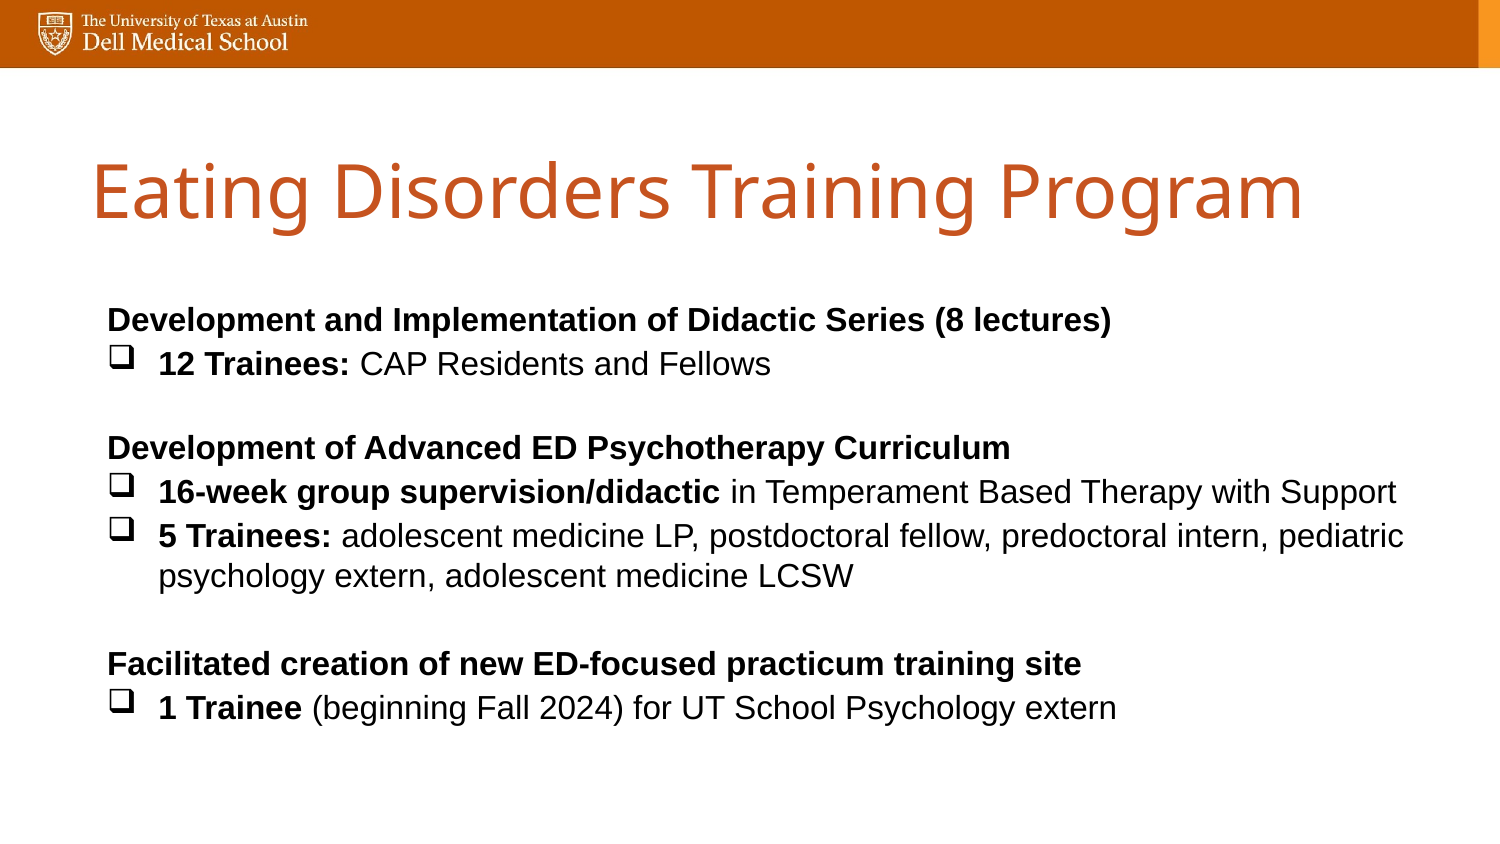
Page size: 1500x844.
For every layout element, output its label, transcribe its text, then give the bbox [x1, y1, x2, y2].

title Eating Disorders Training Program [75, 127, 1425, 269]
list Development and Implementation of Didactic Series (8 lectures) 12 Trainees: CAP Residents and Fellows Development of Advanced ED Psychotherapy Curriculum 16-week group supervision/didactic in Temperament Based Therapy with Support 5 Trainees: adolescent medicine LP, postdoctoral fellow, predoctoral intern, pediatric psychology extern, adolescent medicine LCSW Facilitated creation of new ED-focused practicum training site 1 Trainee (beginning Fall 2024) for UT School Psychology extern [75, 290, 1425, 769]
picture [0, 0, 1500, 844]
